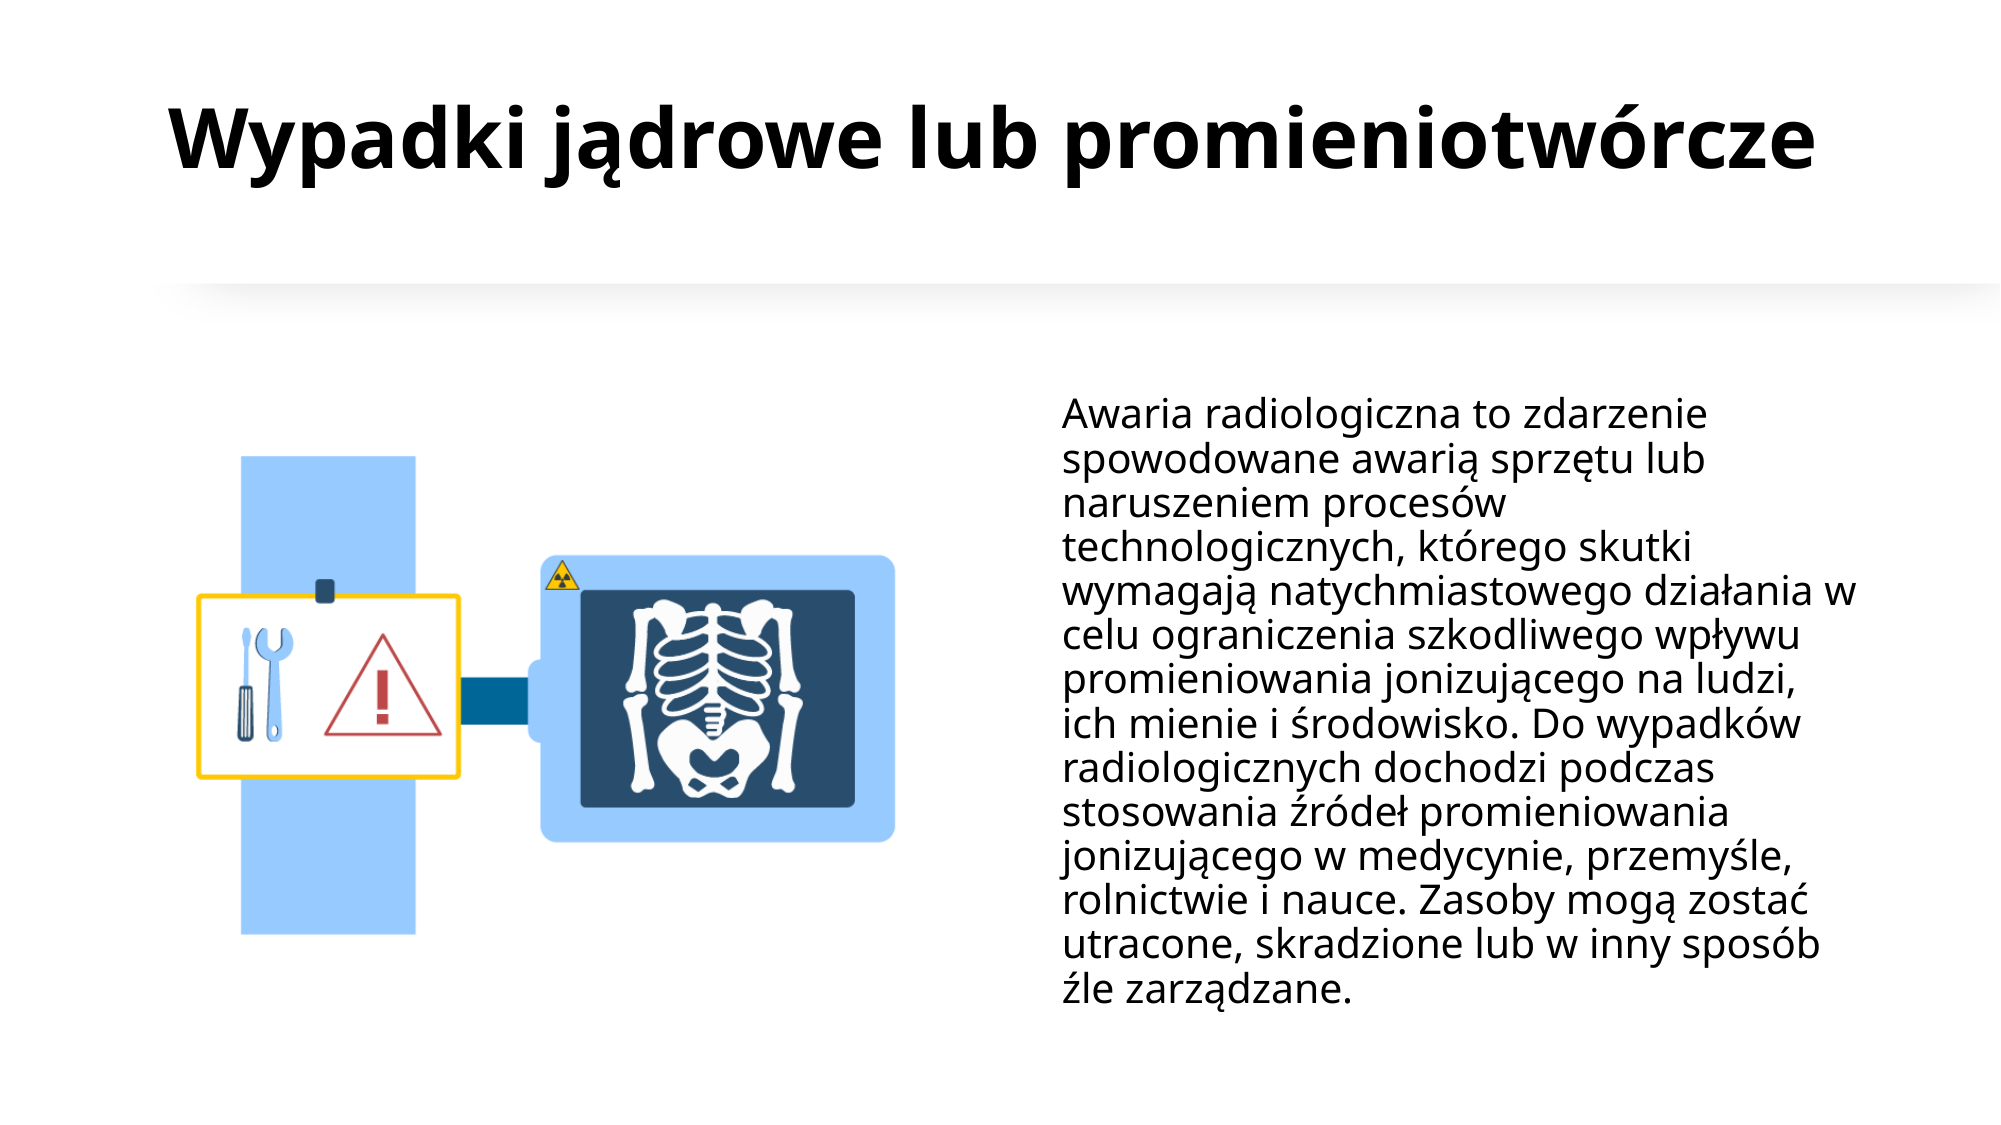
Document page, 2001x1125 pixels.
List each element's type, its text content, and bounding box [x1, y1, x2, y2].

text_box [0, 0, 2000, 285]
text_box [0, 285, 2000, 1125]
title Wypadki jądrowe lub promieniotwórcze [124, 57, 1863, 226]
text_box [124, 456, 975, 936]
list Awaria radiologiczna to zdarzenie spowodowane awarią sprzętu lub naruszeniem procesów technologicznych, którego skutki wymagają natychmiastowego działania w celu ograniczenia szkodliwego wpływu promieniowania jonizującego na ludzi, ich mienie i środowisko. Do wypadków radiologicznych dochodzi podczas stosowania źródeł promieniowania jonizującego w medycynie, przemyśle, rolnictwie i nauce. Zasoby mogą zostać utracone, skradzione lub w inny sposób źle zarządzane. [1046, 369, 1875, 1037]
